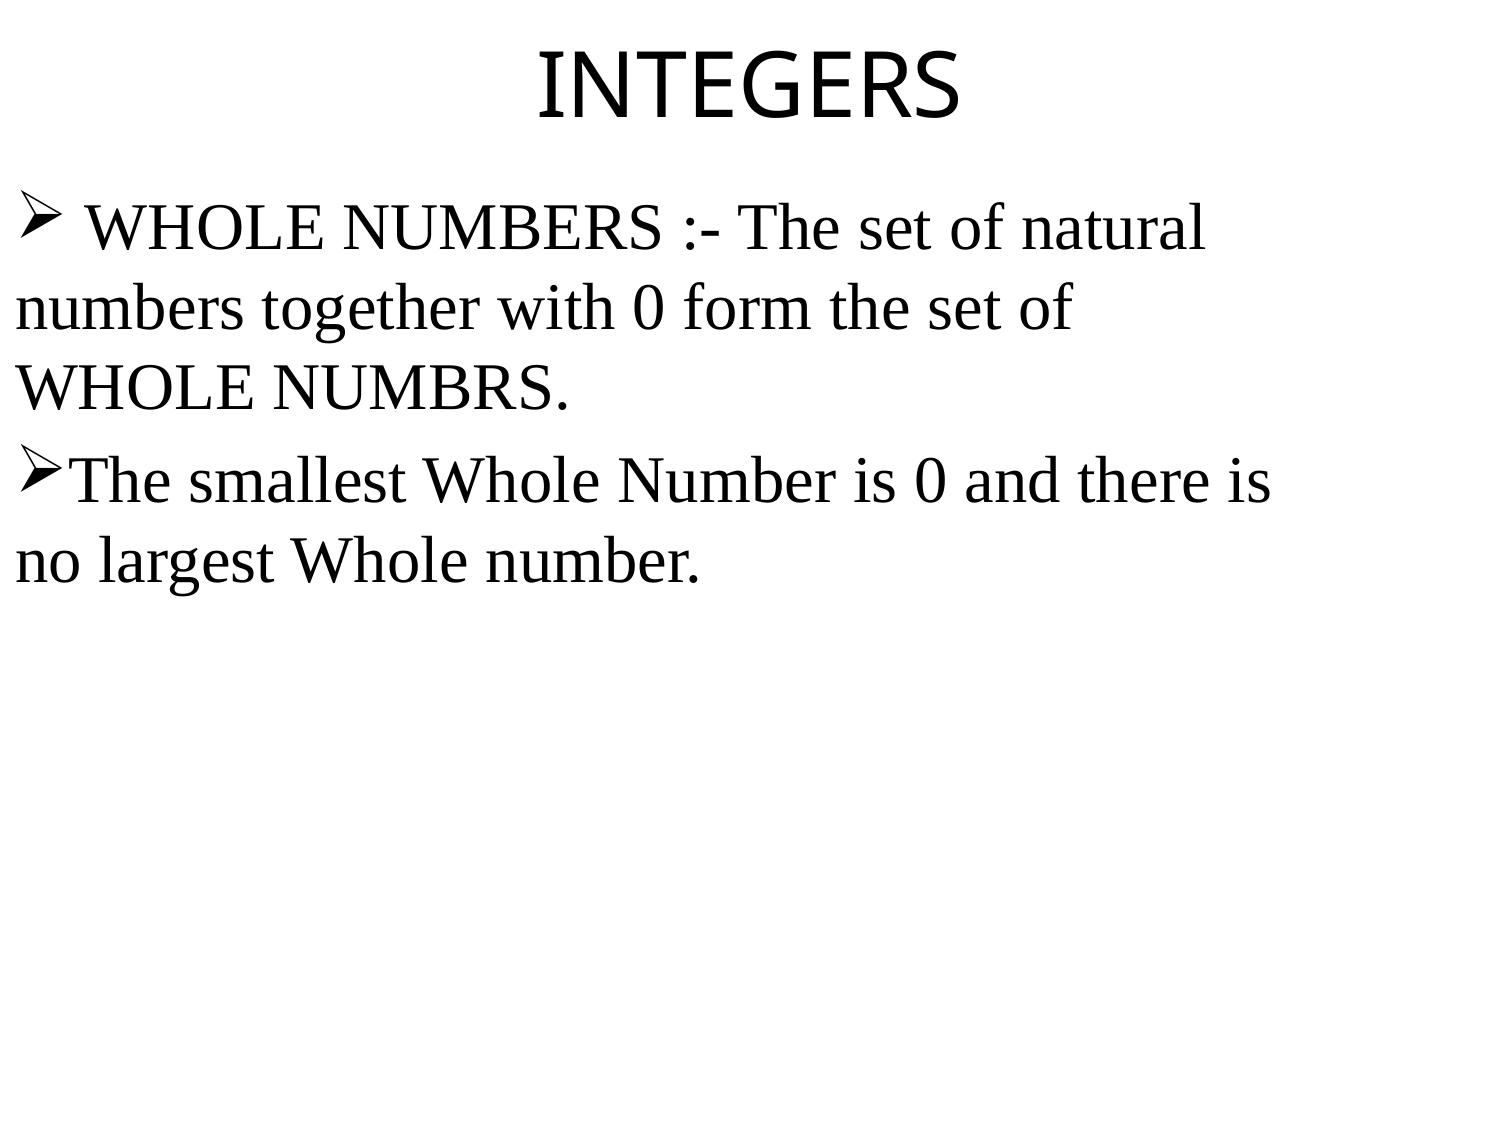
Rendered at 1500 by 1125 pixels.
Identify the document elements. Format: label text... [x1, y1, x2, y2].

title INTEGERS [0, 0, 1500, 163]
subtitle WHOLE NUMBERS :- The set of natural numbers together with 0 form the set of WHOLE NUMBRS. The smallest Whole Number is 0 and there is no largest Whole number. [0, 174, 1301, 676]
